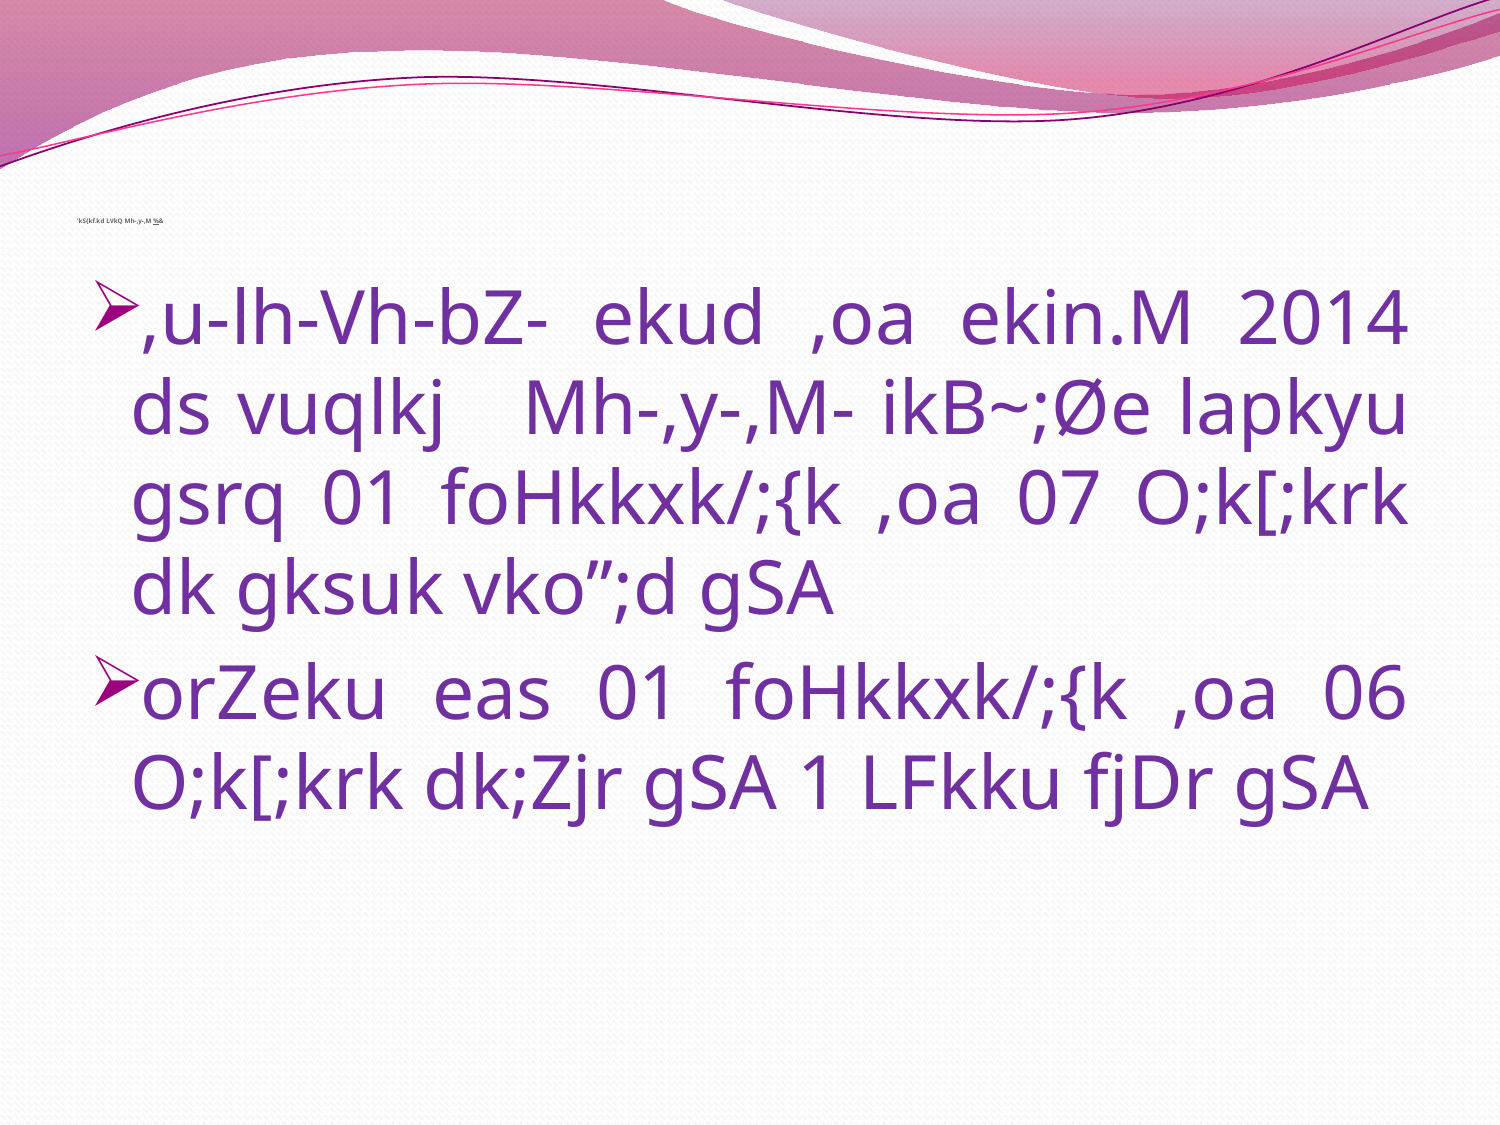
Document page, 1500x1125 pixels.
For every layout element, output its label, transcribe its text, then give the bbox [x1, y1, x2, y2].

list ,u-lh-Vh-bZ- ekud ,oa ekin.M 2014 ds vuqlkj Mh-,y-,M- ikB~;Øe lapkyu gsrq 01 foHkkxk/;{k ,oa 07 O;k[;krk dk gksuk vko”;d gSA orZeku eas 01 foHkkxk/;{k ,oa 06 O;k[;krk dk;Zjr gSA 1 LFkku fjDr gSA [75, 262, 1425, 945]
title 'kS{kf.kd LVkQ Mh-,y-,M %& [75, 99, 1425, 225]
